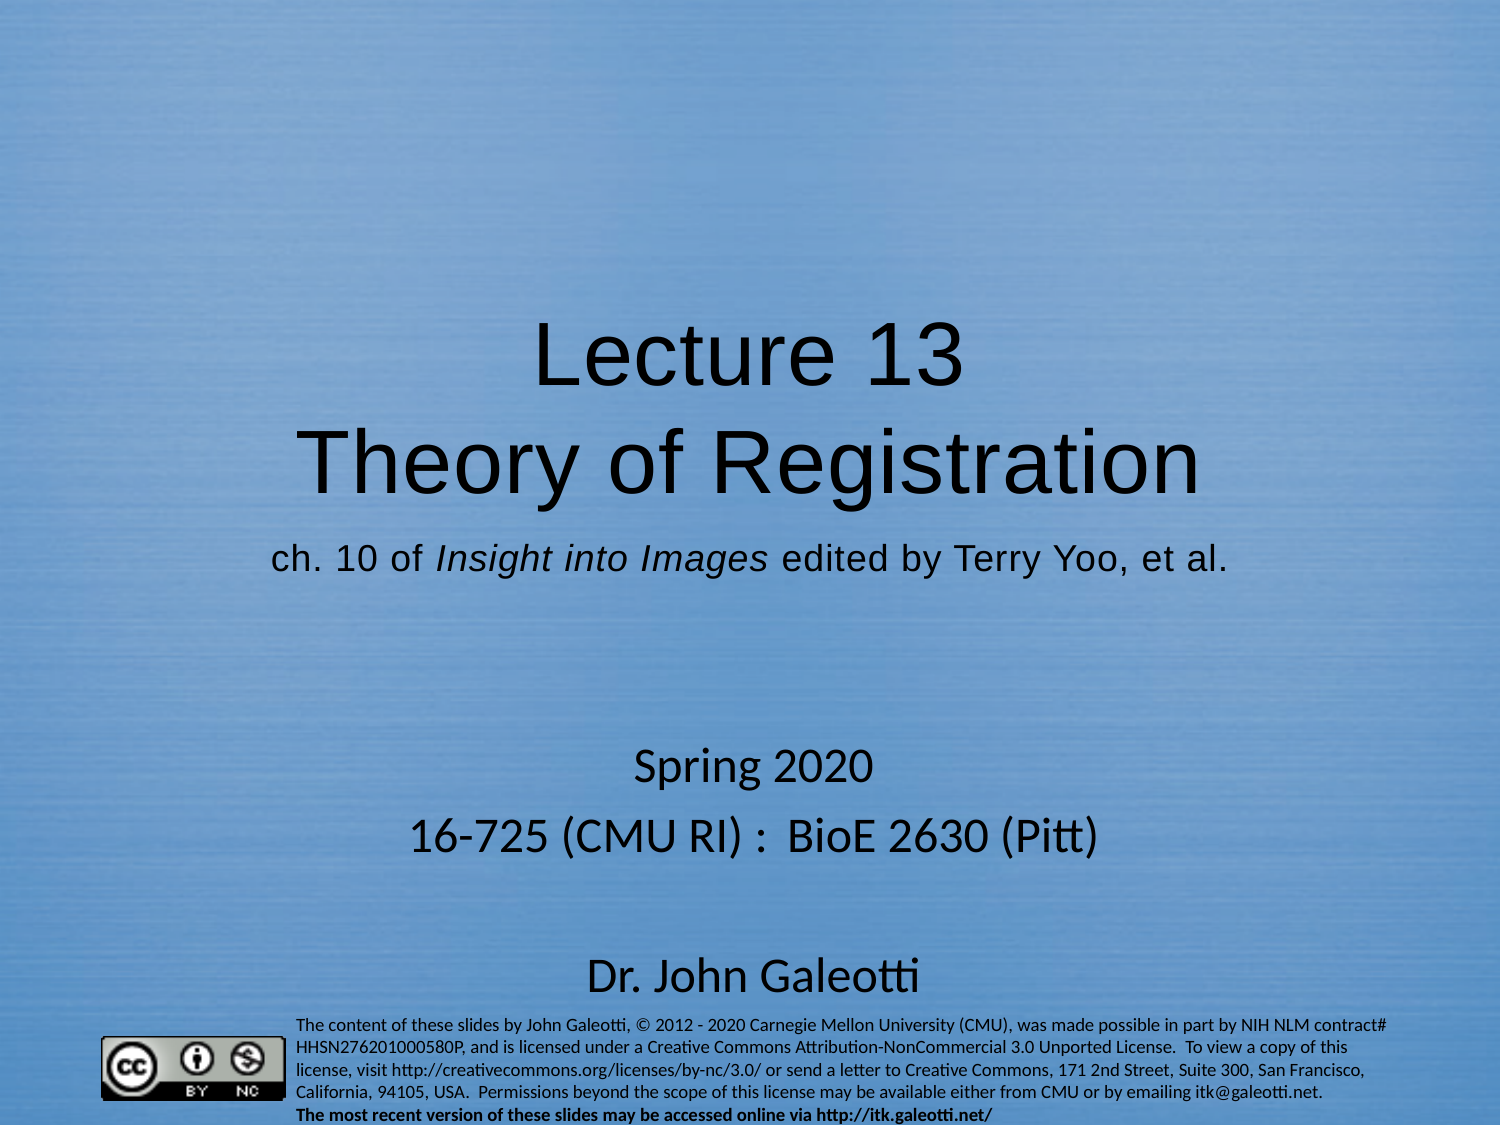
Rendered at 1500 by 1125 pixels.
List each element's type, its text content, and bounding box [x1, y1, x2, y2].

title Lecture 13 Theory of Registration ch. 10 of Insight into Images edited by Terry Yoo, et al. [150, 287, 1350, 587]
picture [101, 1036, 286, 1101]
